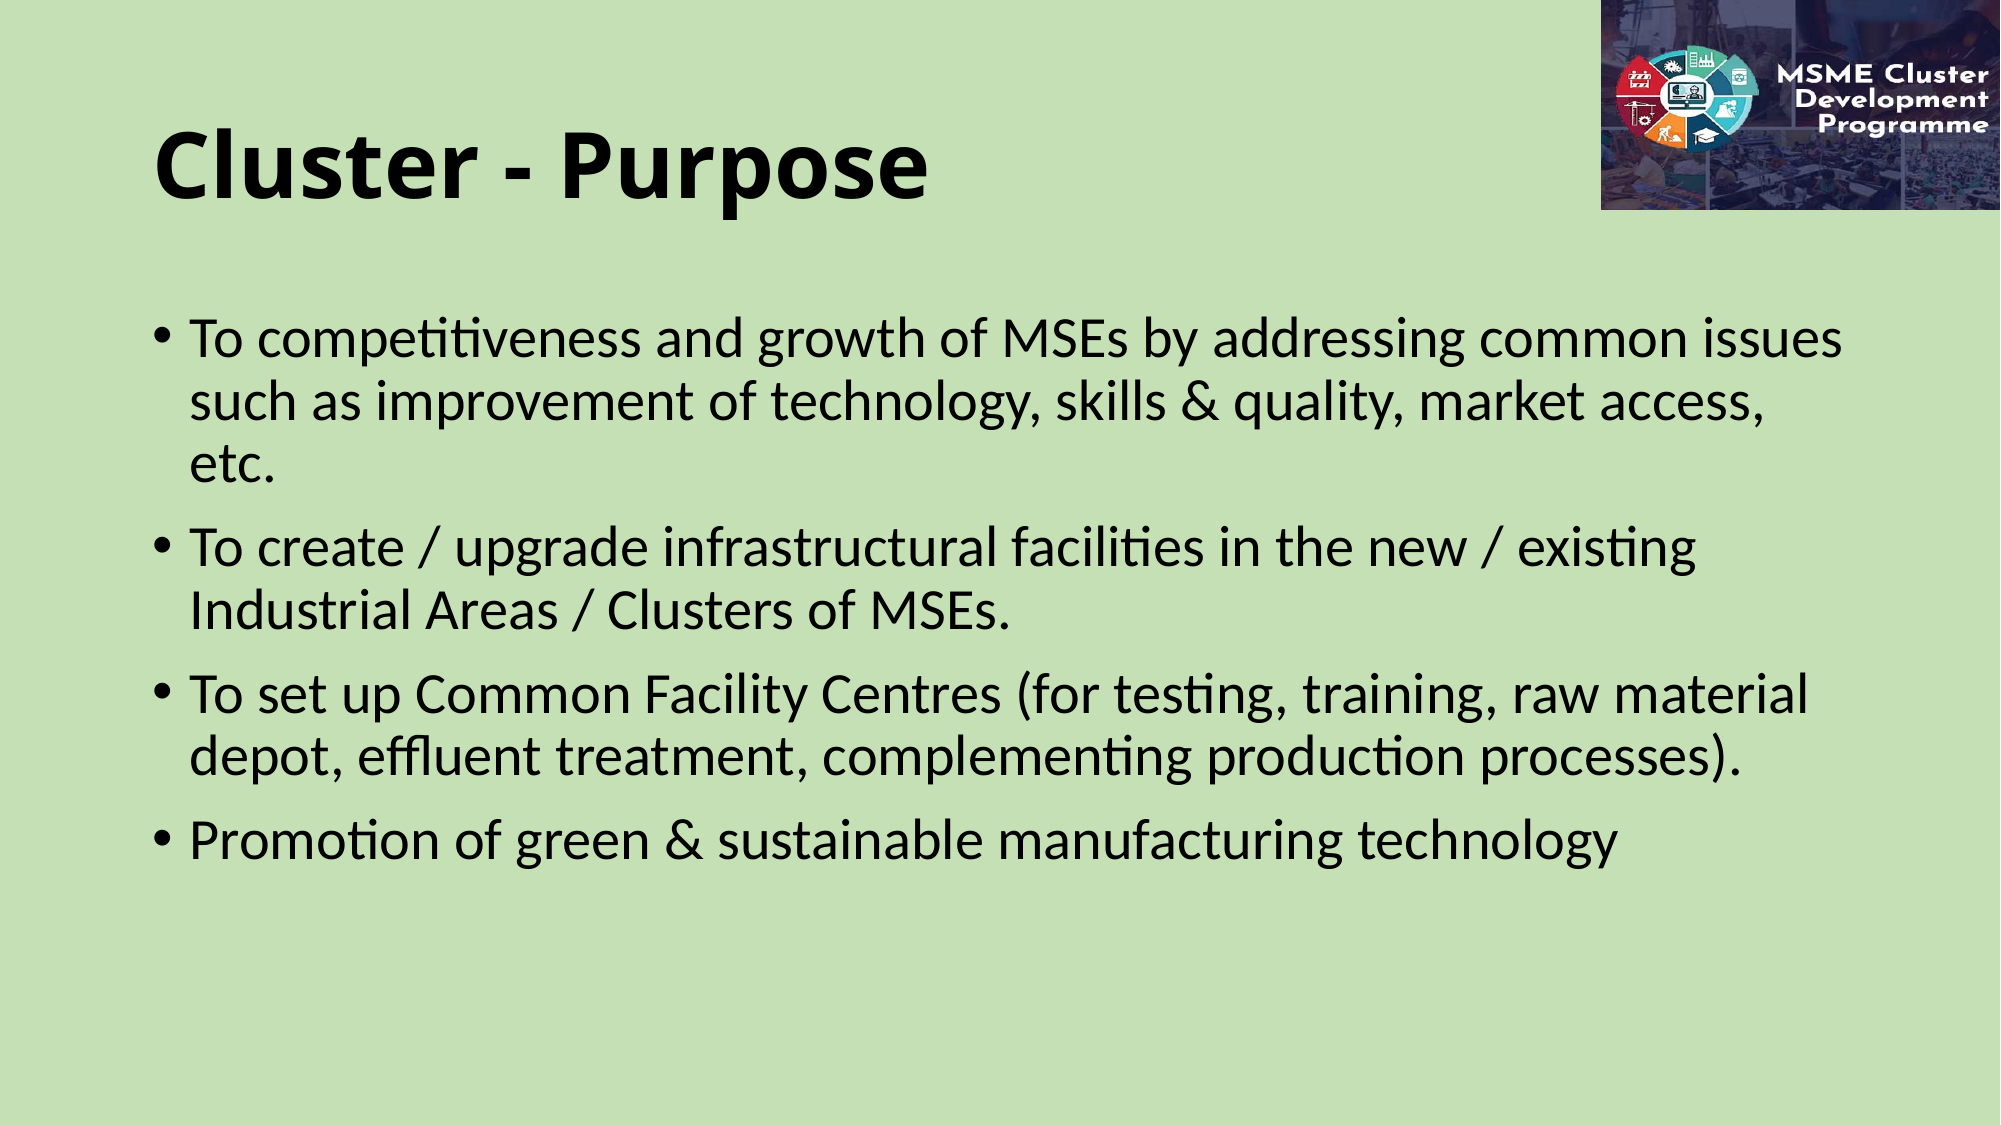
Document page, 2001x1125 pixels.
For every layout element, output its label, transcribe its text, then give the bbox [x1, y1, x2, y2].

title Cluster - Purpose [137, 59, 1863, 278]
picture [1601, 0, 2000, 210]
list To competitiveness and growth of MSEs by addressing common issues such as improvement of technology, skills & quality, market access, etc. To create / upgrade infrastructural facilities in the new / existing Industrial Areas / Clusters of MSEs. To set up Common Facility Centres (for testing, training, raw material depot, effluent treatment, complementing production processes). Promotion of green & sustainable manufacturing technology [137, 299, 1863, 1014]
